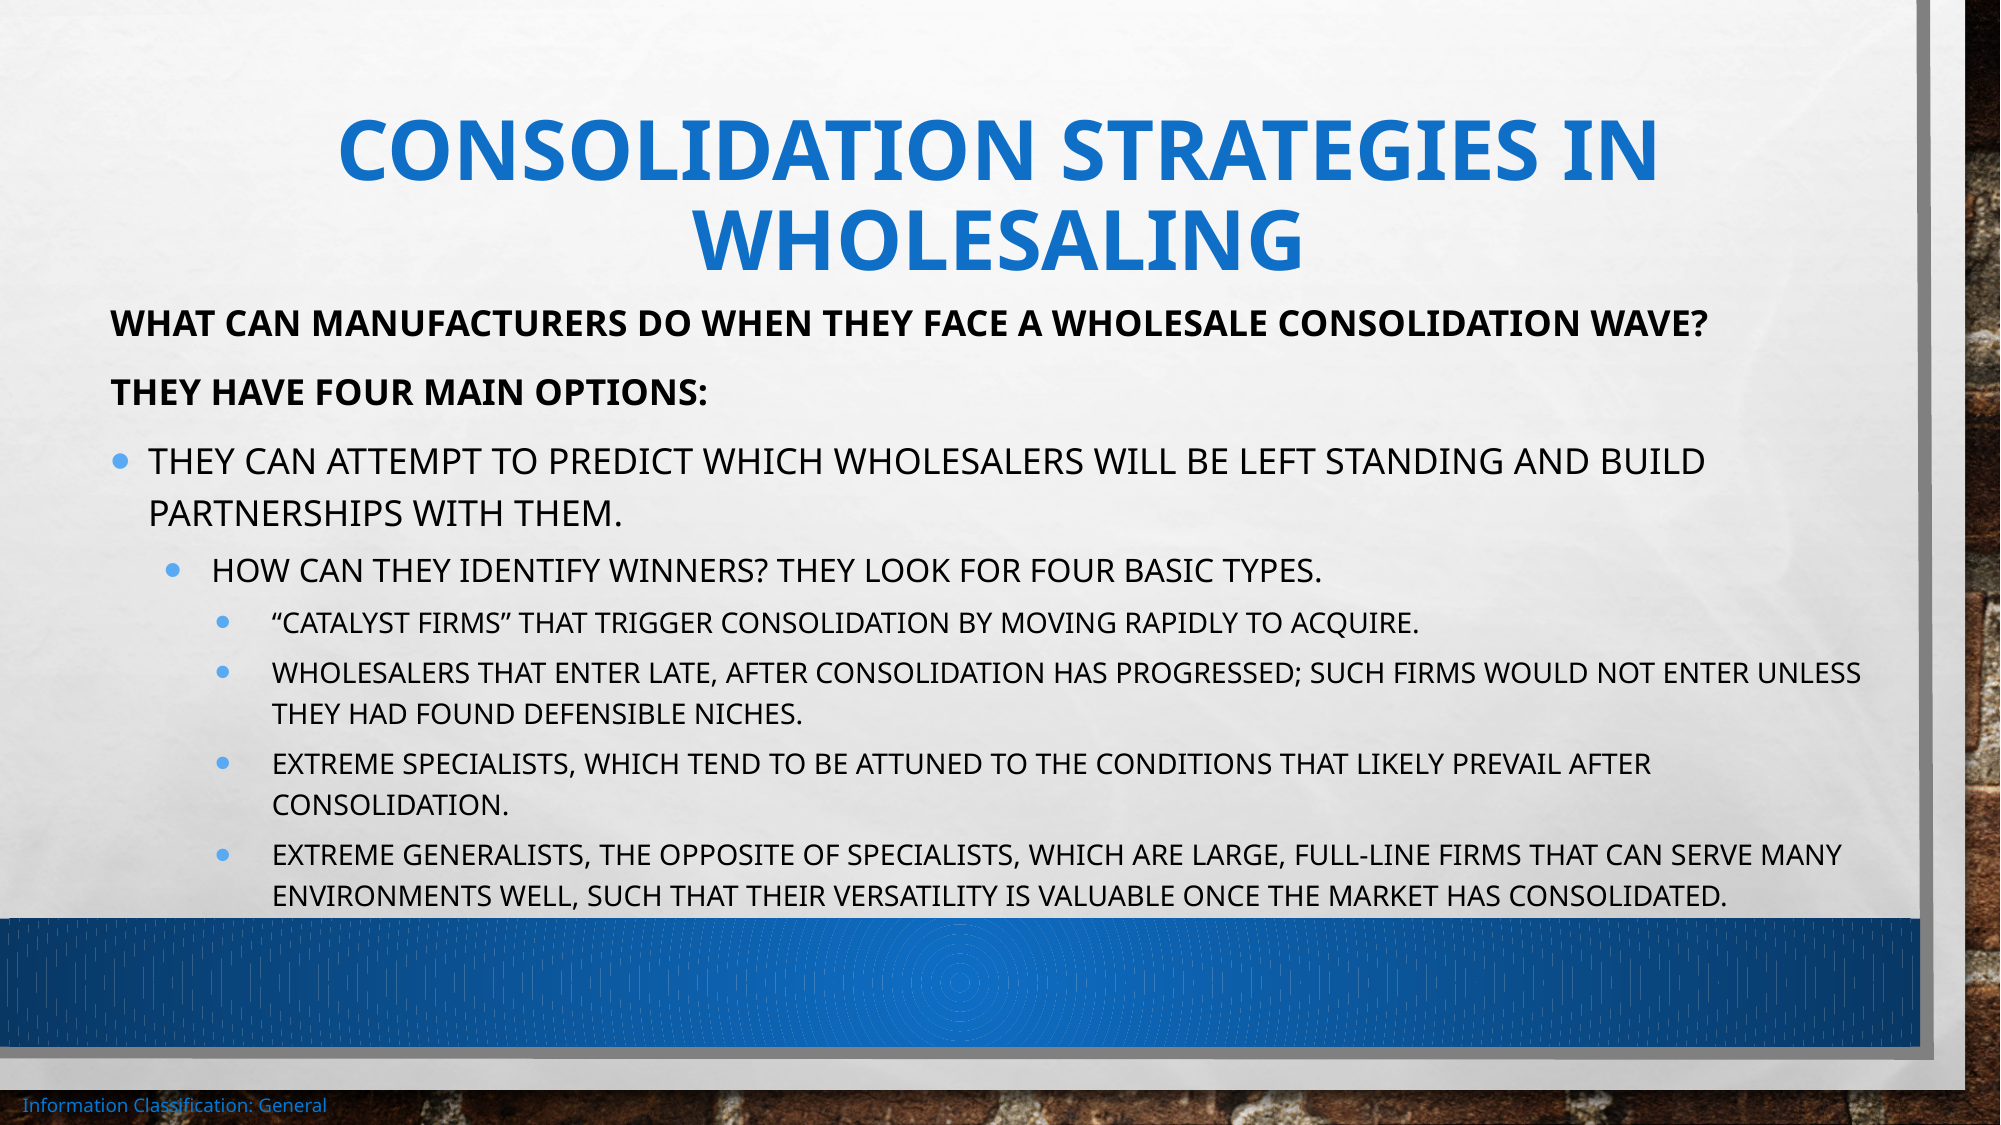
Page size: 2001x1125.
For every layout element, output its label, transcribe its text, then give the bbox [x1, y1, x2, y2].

title Consolidation Strategies in Wholesaling [95, 115, 1905, 281]
list What can manufacturers do when they face a wholesale consolidation wave? They have four main options: They can attempt to predict which wholesalers will be left standing and build partnerships with them. How can they identify winners? They look for four basic types. “Catalyst firms” that trigger consolidation by moving rapidly to acquire. Wholesalers that enter late, after consolidation has progressed; such firms would not enter unless they had found defensible niches. Extreme specialists, which tend to be attuned to the conditions that likely prevail after consolidation. Extreme generalists, the opposite of specialists, which are large, full-line firms that can serve many environments well, such that their versatility is valuable once the market has consolidated. [95, 281, 1905, 923]
picture [0, 0, 2000, 1125]
